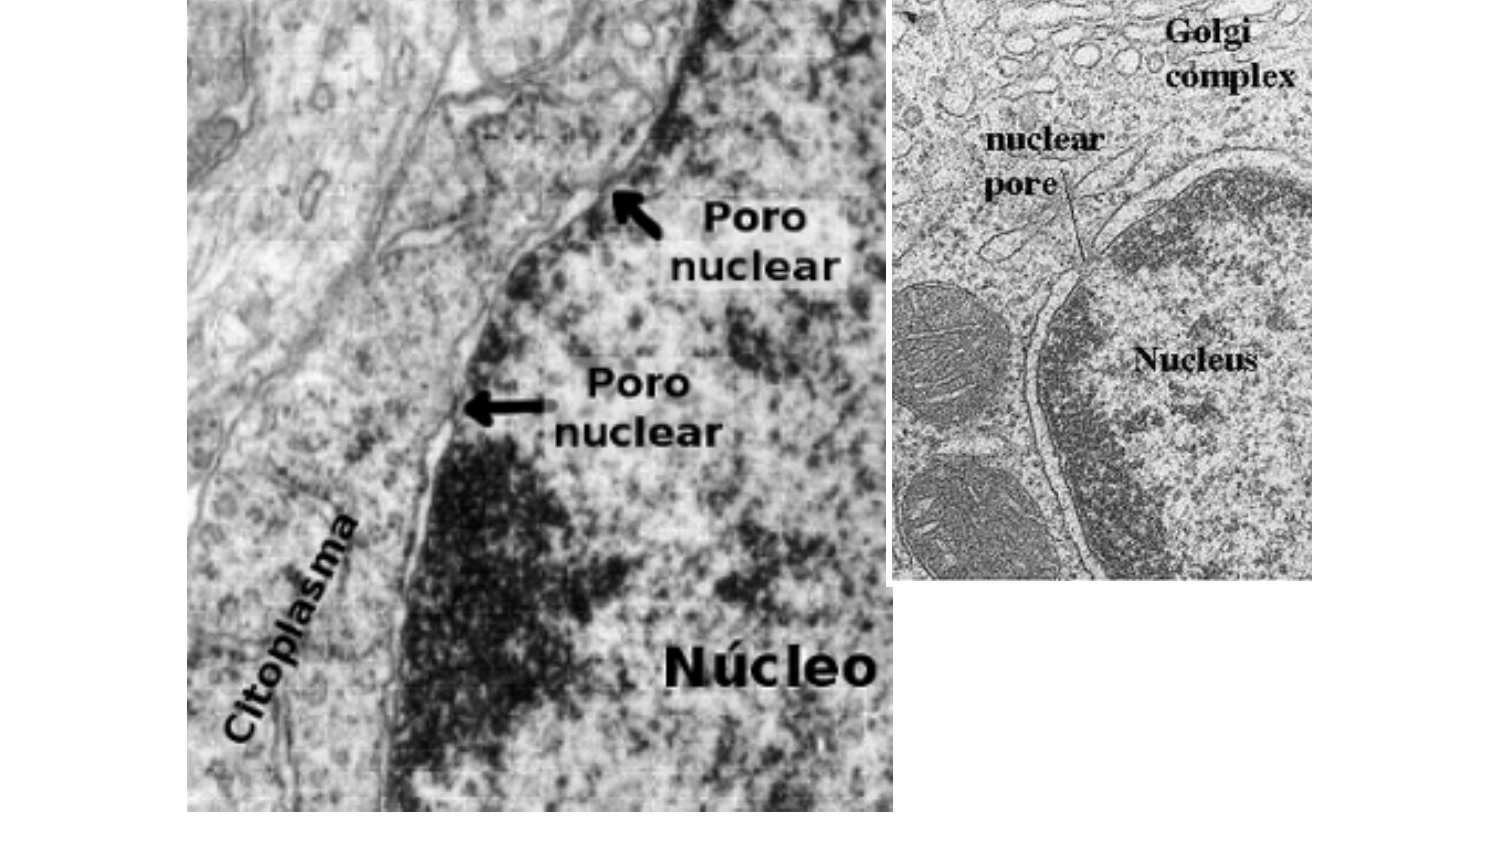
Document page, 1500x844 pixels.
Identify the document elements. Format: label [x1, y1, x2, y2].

picture [187, 0, 1313, 812]
